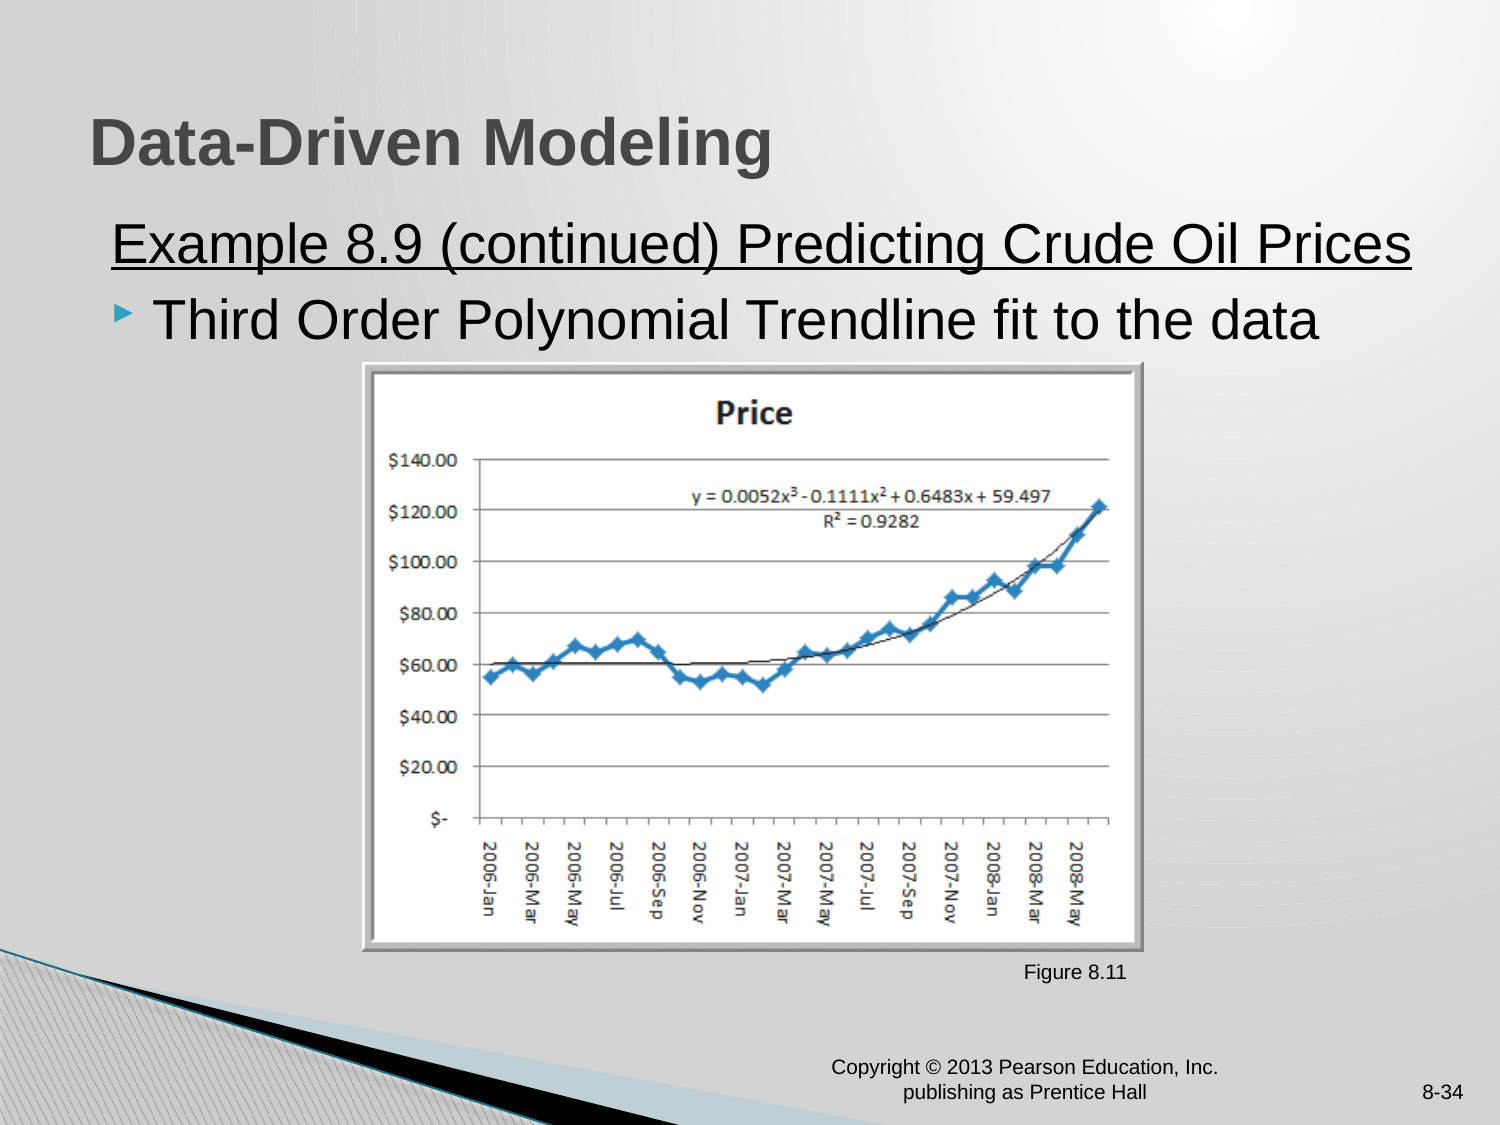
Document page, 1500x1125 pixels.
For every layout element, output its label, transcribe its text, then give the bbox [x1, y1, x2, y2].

text_box Figure 8.11 [1009, 961, 1143, 992]
slide_number 8-34 [1362, 1051, 1479, 1112]
footer Copyright © 2013 Pearson Education, Inc. publishing as Prentice Hall [812, 1051, 1238, 1112]
picture [362, 362, 1144, 952]
list Example 8.9 (continued) Predicting Crude Oil Prices Third Order Polynomial Trendline fit to the data [77, 199, 1429, 943]
title Data-Driven Modeling [75, 45, 1425, 233]
